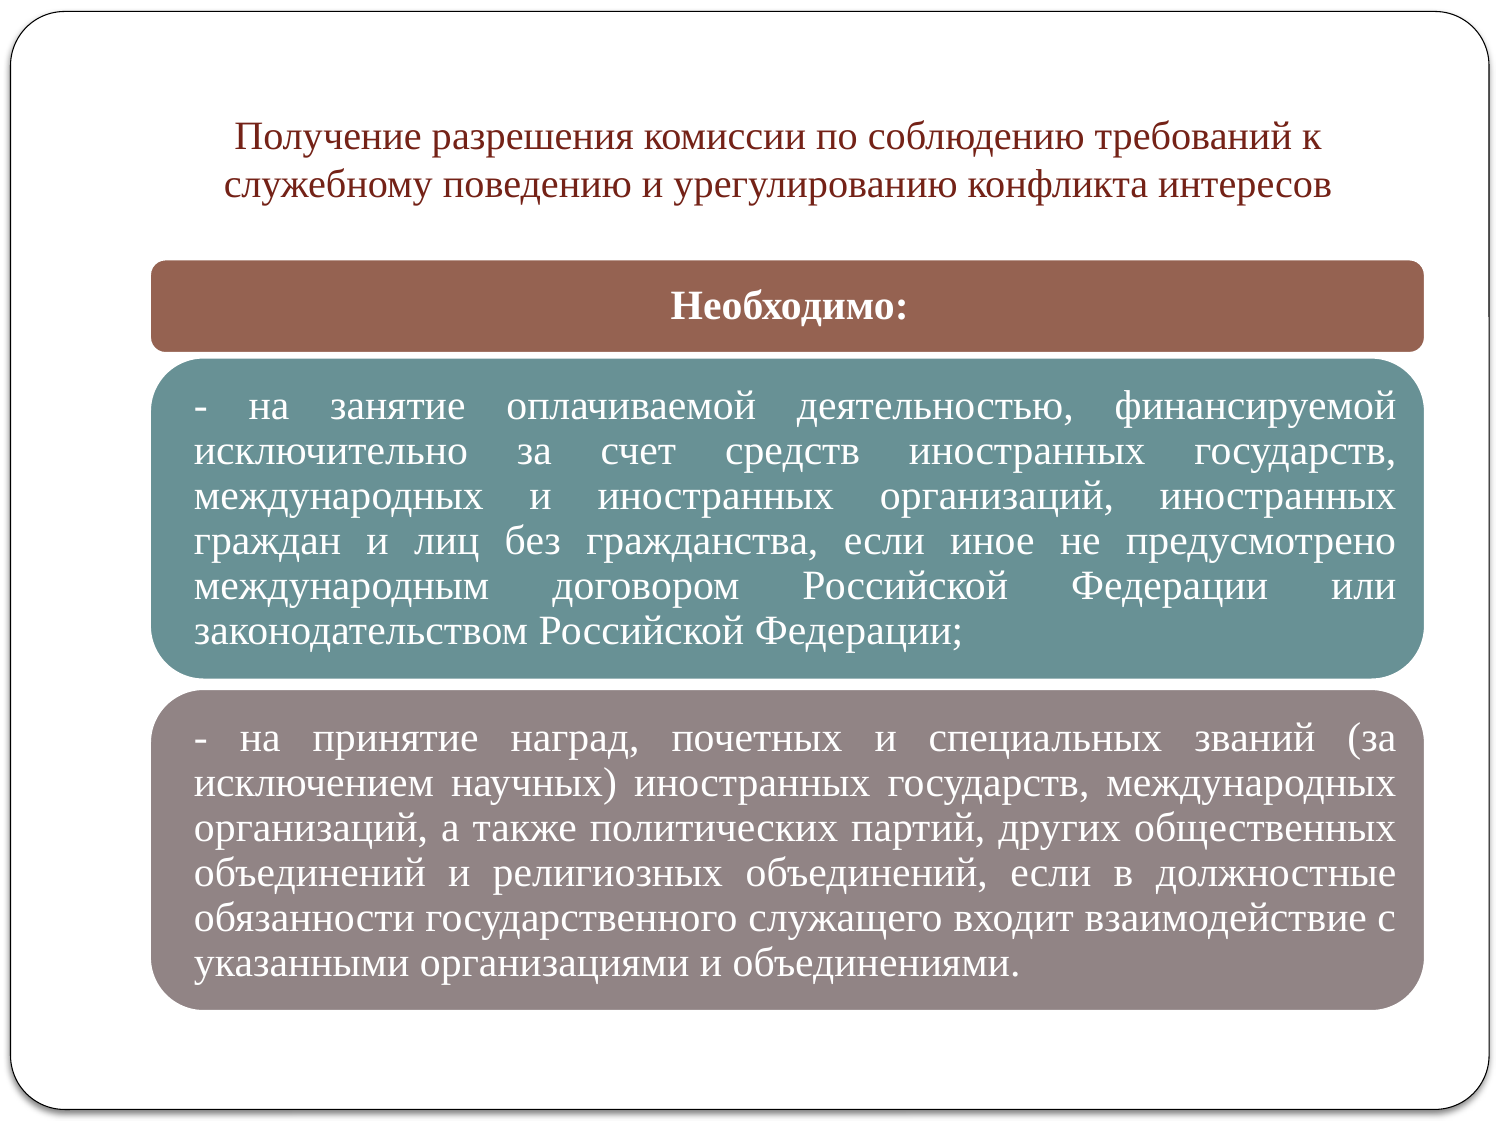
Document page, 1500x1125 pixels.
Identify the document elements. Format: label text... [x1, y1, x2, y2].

title Получение разрешения комиссии по соблюдению требований к служебному поведению и урегулированию конфликта интересов [140, 70, 1416, 221]
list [149, 198, 1426, 1067]
